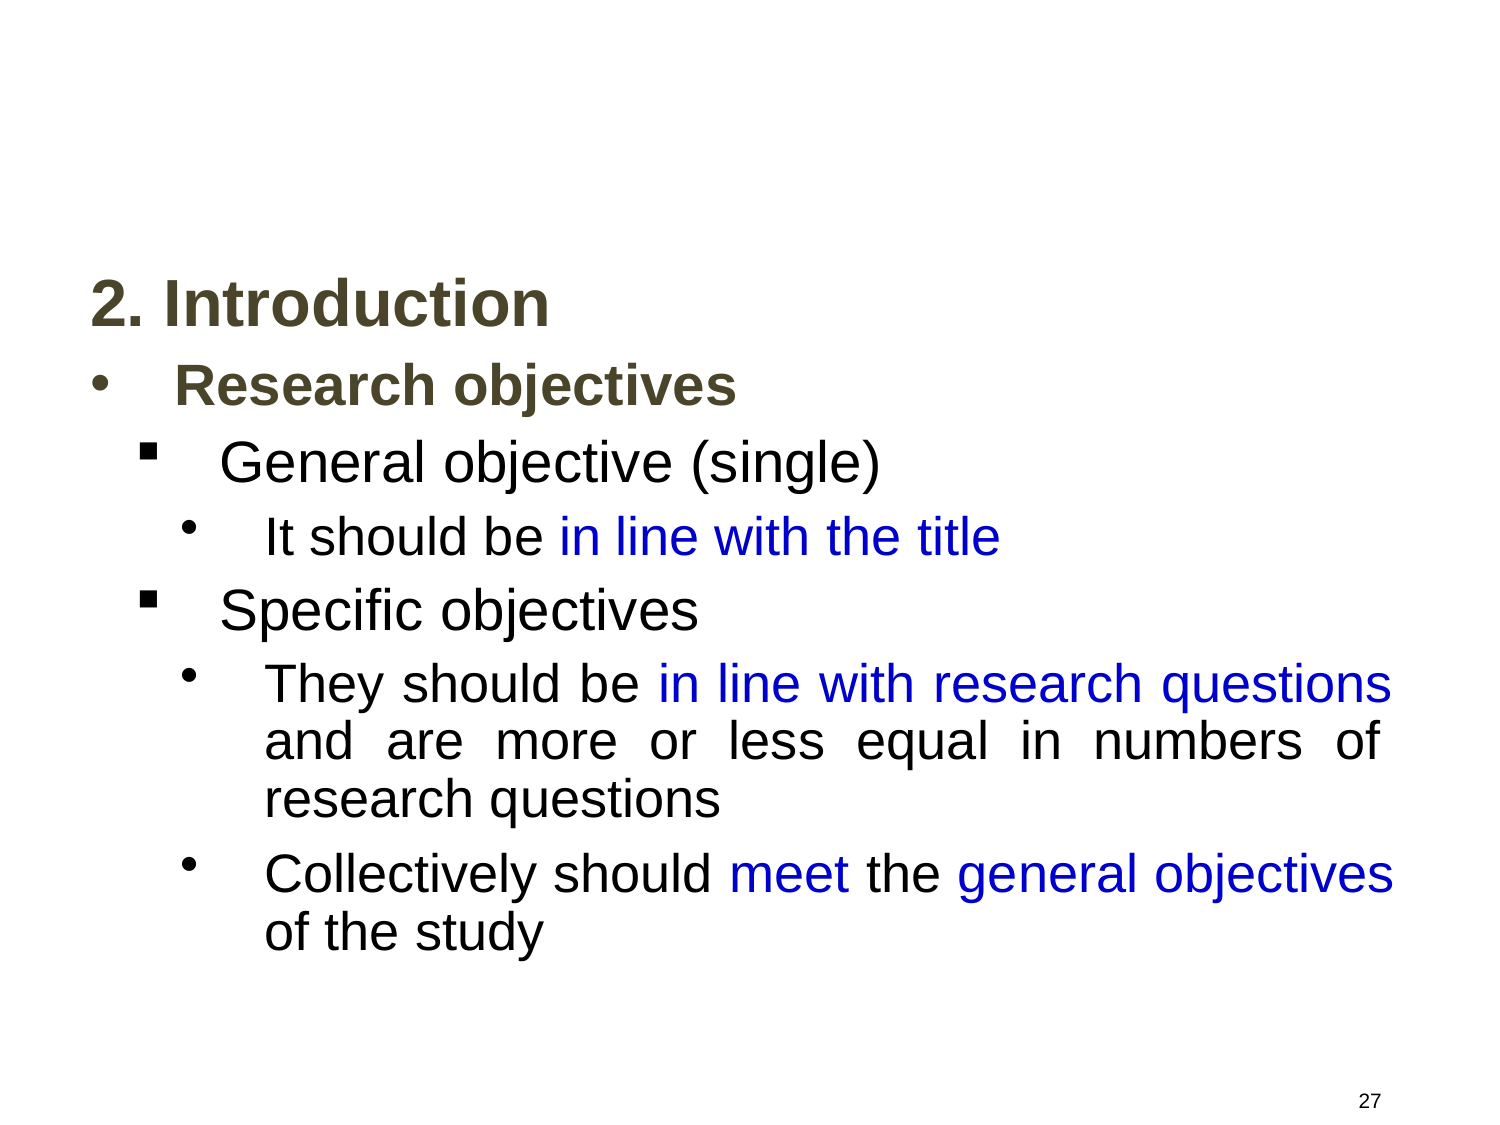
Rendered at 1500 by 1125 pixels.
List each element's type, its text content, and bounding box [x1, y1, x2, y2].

title 2. Introduction [87, 257, 555, 338]
slide_number 27 [1352, 1087, 1388, 1125]
text_box Research objectives General objective (single) It should be in line with the title Specific objectives They should be in line with research questions and are more or less equal in numbers of research questions Collectively should meet the general objectives of the study [87, 338, 1412, 961]
